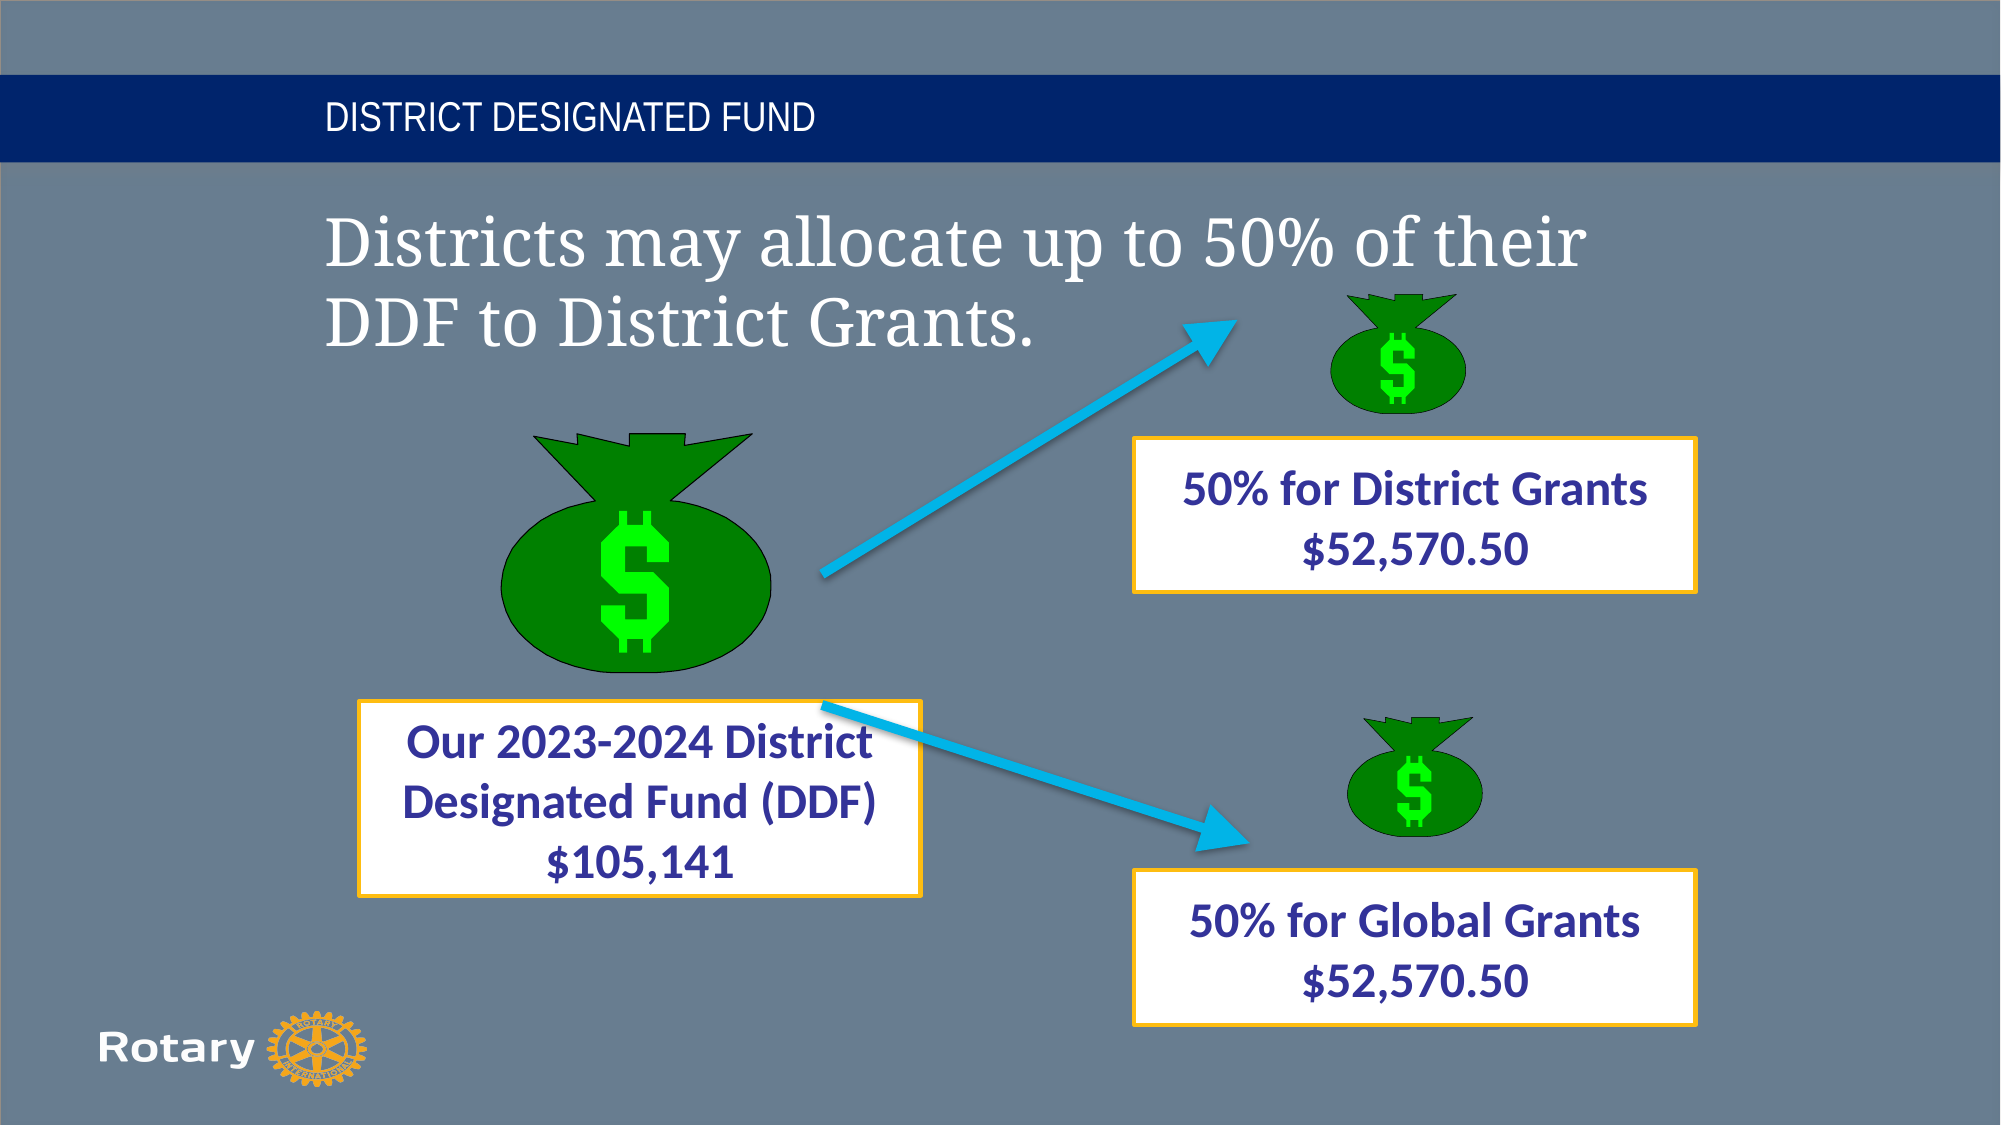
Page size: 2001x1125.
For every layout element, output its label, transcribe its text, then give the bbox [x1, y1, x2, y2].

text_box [1329, 293, 1467, 415]
text_box Our 2023-2024 District Designated Fund (DDF) $105,141 [357, 699, 923, 898]
list Districts may allocate up to 50% of their DDF to District Grants. [324, 200, 1650, 388]
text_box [1346, 716, 1484, 838]
picture [100, 1011, 367, 1087]
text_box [821, 319, 1238, 575]
text_box 50% for Global Grants $52,570.50 [1132, 868, 1698, 1027]
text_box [499, 432, 773, 674]
text_box 50% for District Grants $52,570.50 [1132, 436, 1698, 594]
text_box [821, 704, 1251, 844]
title DISTRICT DESIGNATED FUND [324, 75, 1325, 155]
